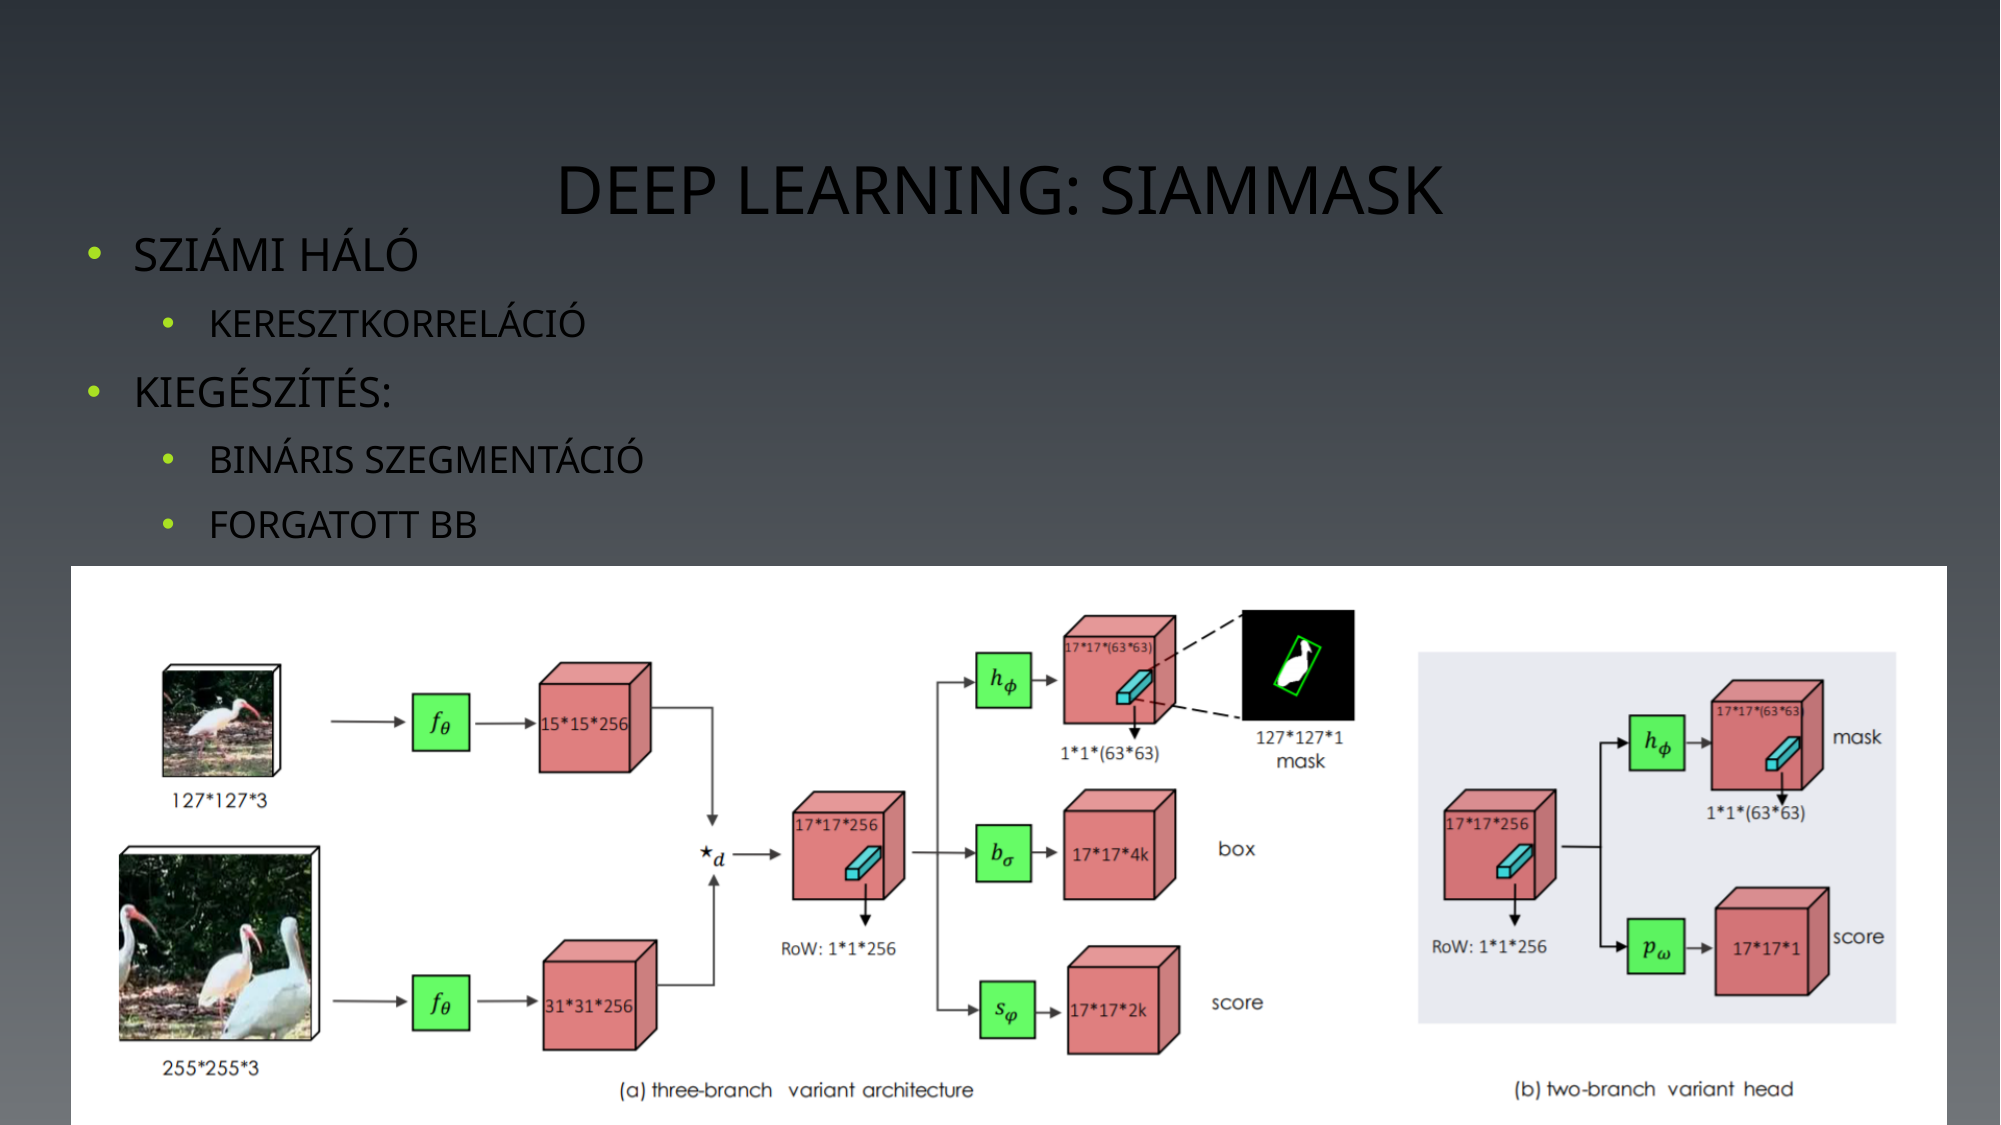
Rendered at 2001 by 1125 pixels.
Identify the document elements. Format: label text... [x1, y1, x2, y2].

picture [71, 566, 1947, 1125]
text_box Sziámi háló Keresztkorreláció Kiegészítés: Bináris szegmentáció Forgatott BB [71, 217, 1560, 566]
title Deep Learning: SiamMask [187, 99, 1813, 275]
